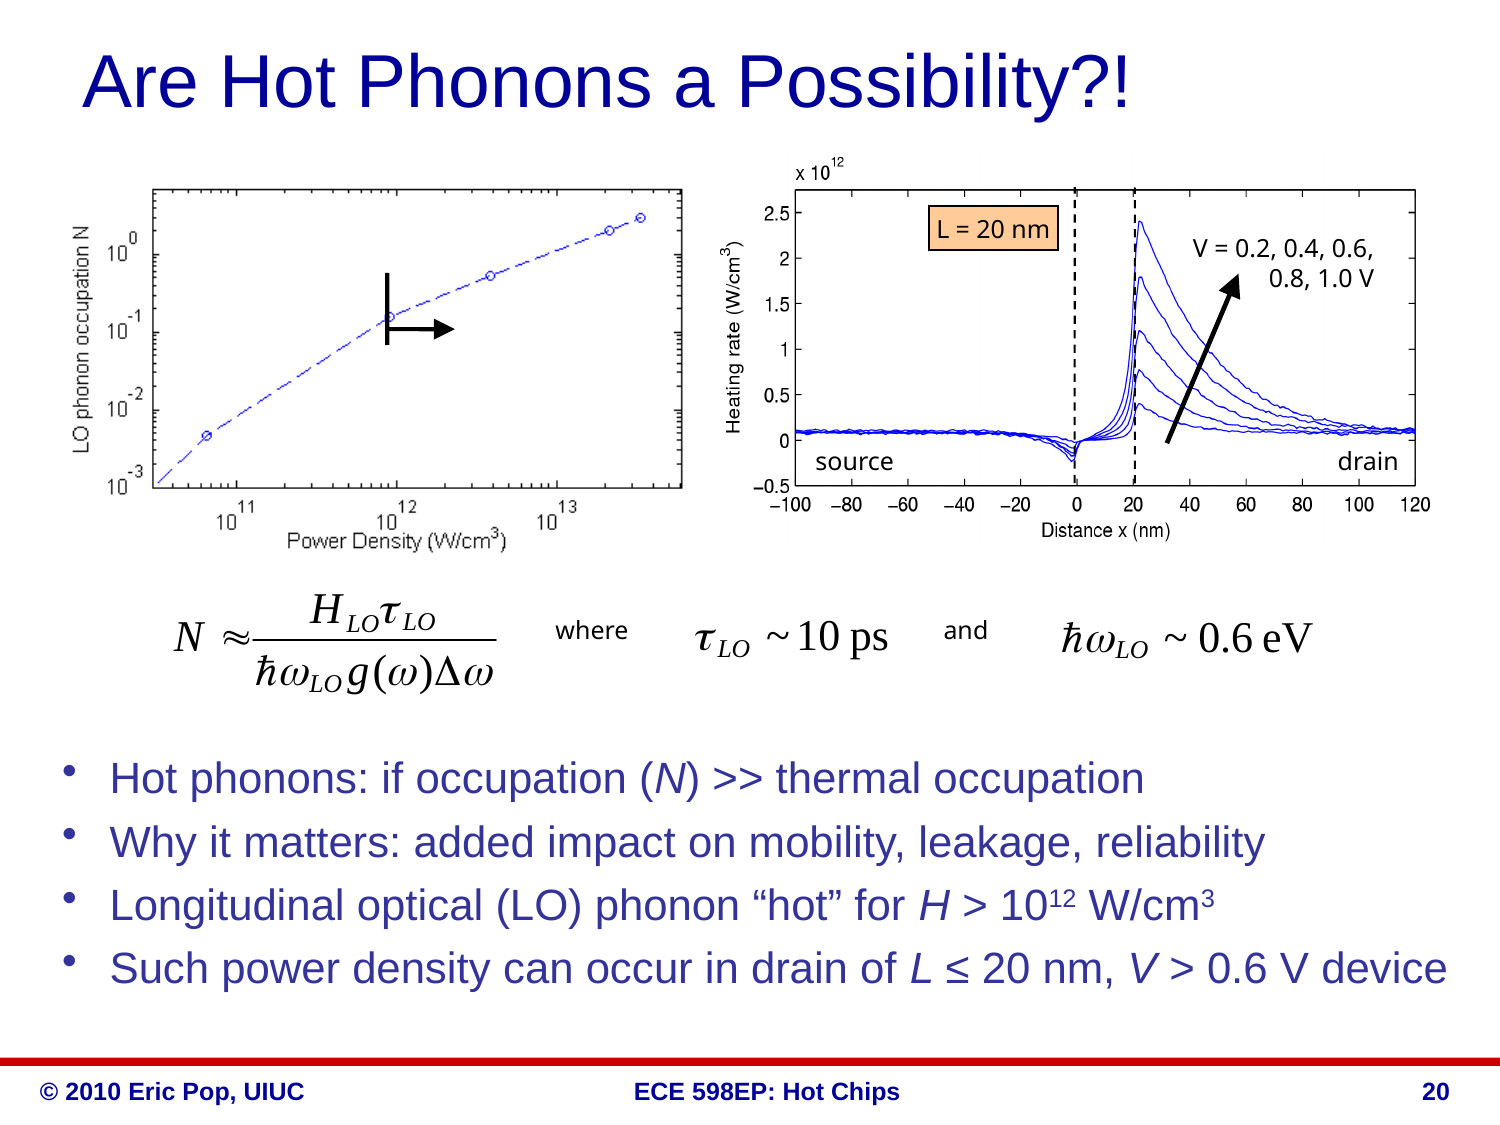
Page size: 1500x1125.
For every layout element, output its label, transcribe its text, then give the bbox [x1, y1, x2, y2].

list Hot phonons: if occupation (N) >> thermal occupation Why it matters: added impact on mobility, leakage, reliability Longitudinal optical (LO) phonon “hot” for H > 1012 W/cm3 Such power density can occur in drain of L ≤ 20 nm, V > 0.6 V device [47, 742, 1474, 1029]
title Are Hot Phonons a Possibility?! [66, 24, 1418, 143]
picture [56, 182, 695, 564]
text_box where [540, 607, 644, 652]
text_box and [928, 607, 1004, 653]
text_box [690, 606, 897, 670]
picture [712, 149, 1438, 548]
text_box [1055, 608, 1320, 671]
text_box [165, 573, 507, 704]
slide_number 20 [1362, 1075, 1451, 1106]
